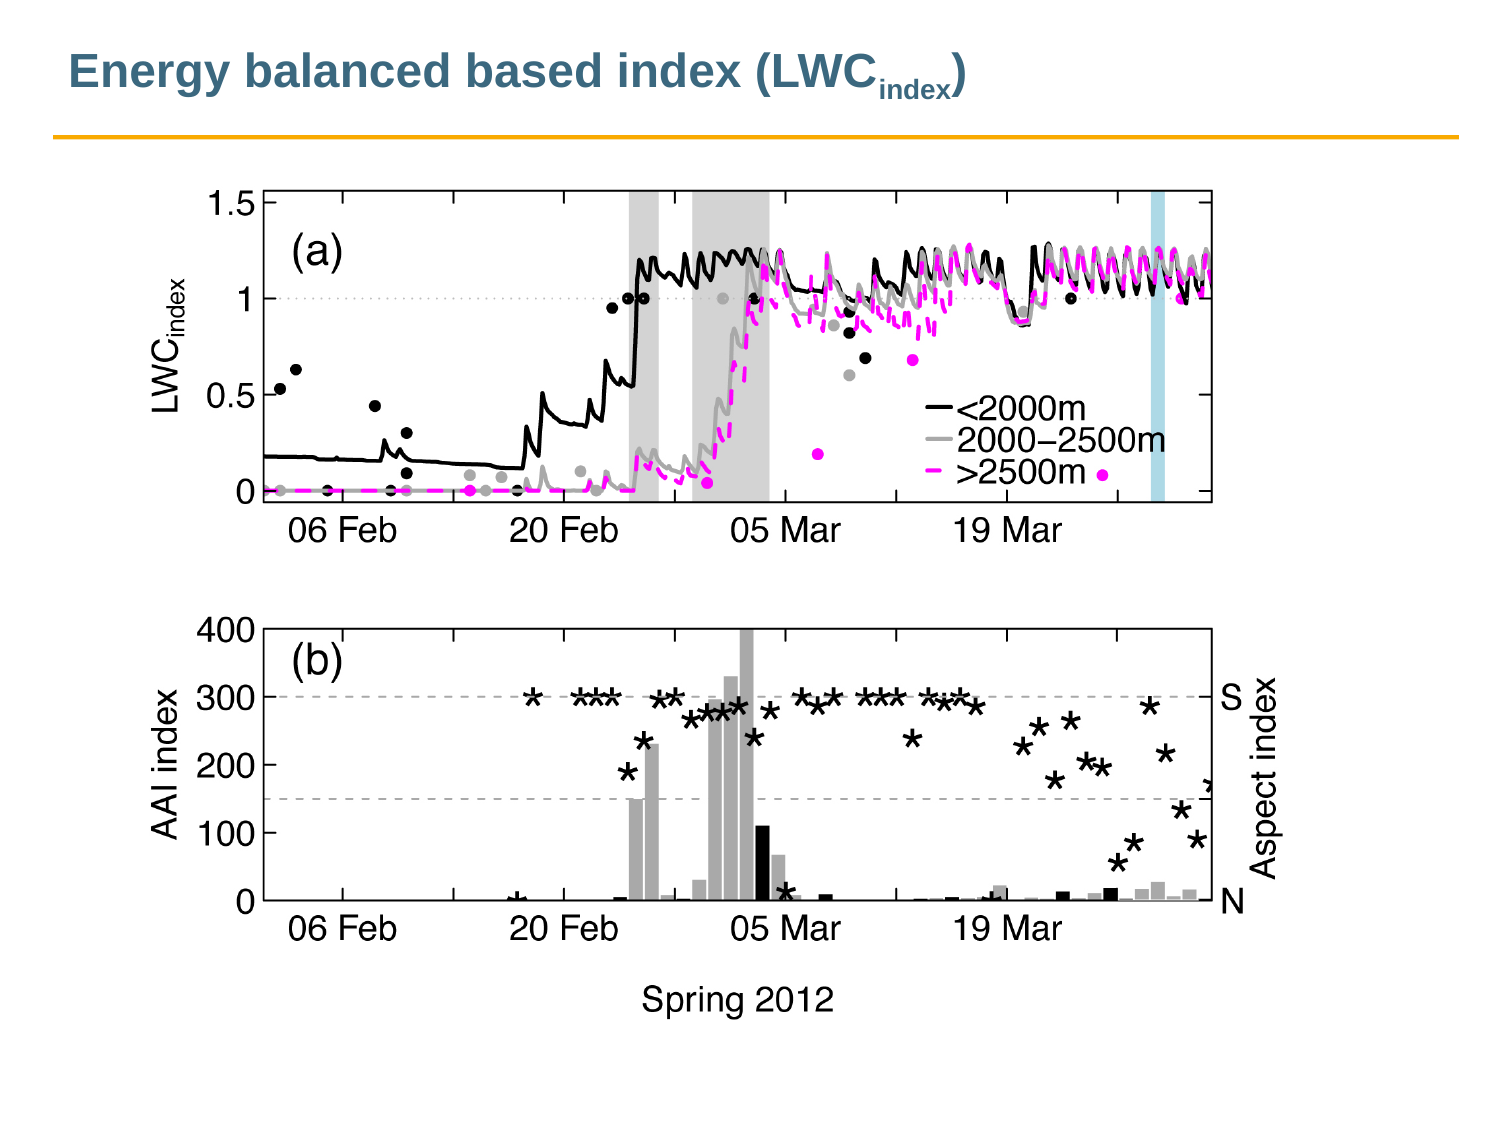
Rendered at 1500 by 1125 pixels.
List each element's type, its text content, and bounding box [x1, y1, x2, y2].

title Energy balanced based index (LWCindex) [52, 31, 1460, 114]
picture [135, 172, 1294, 1023]
